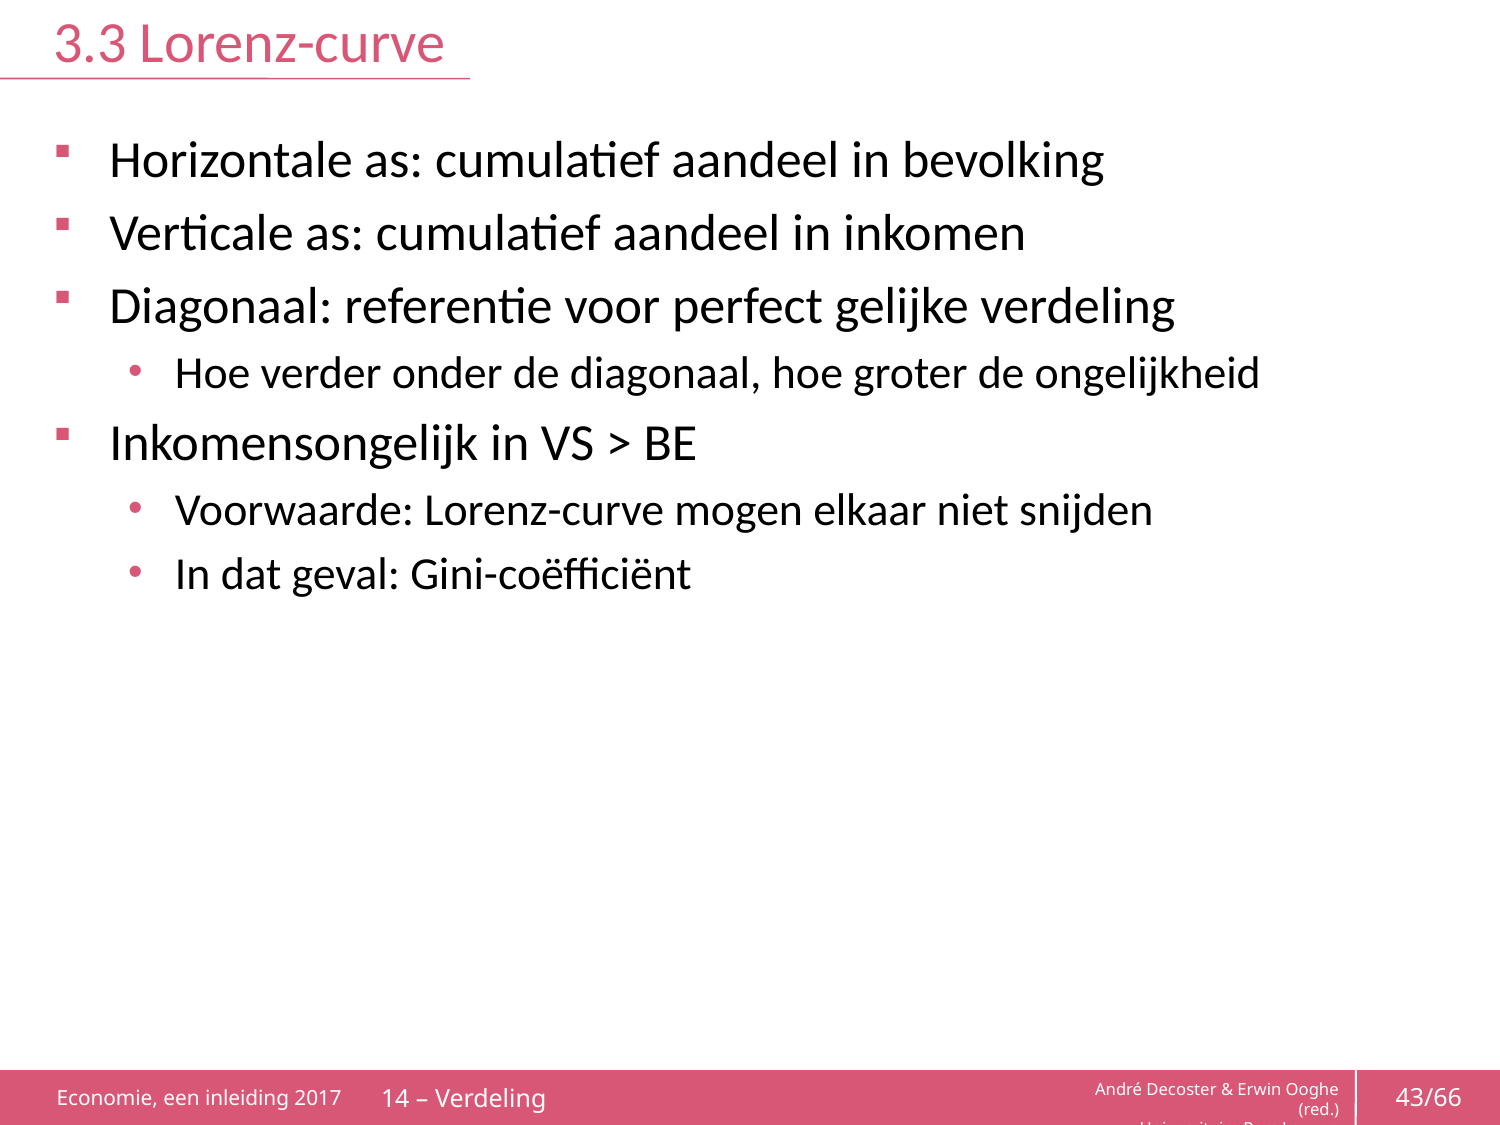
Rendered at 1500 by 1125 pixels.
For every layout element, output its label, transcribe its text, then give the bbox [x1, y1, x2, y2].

title 3.3 Lorenz-curve [53, 0, 1447, 79]
list Horizontale as: cumulatief aandeel in bevolking Verticale as: cumulatief aandeel in inkomen Diagonaal: referentie voor perfect gelijke verdeling Hoe verder onder de diagonaal, hoe groter de ongelijkheid Inkomensongelijk in VS > BE Voorwaarde: Lorenz-curve mogen elkaar niet snijden In dat geval: Gini-coëfficiënt [53, 125, 1447, 1024]
